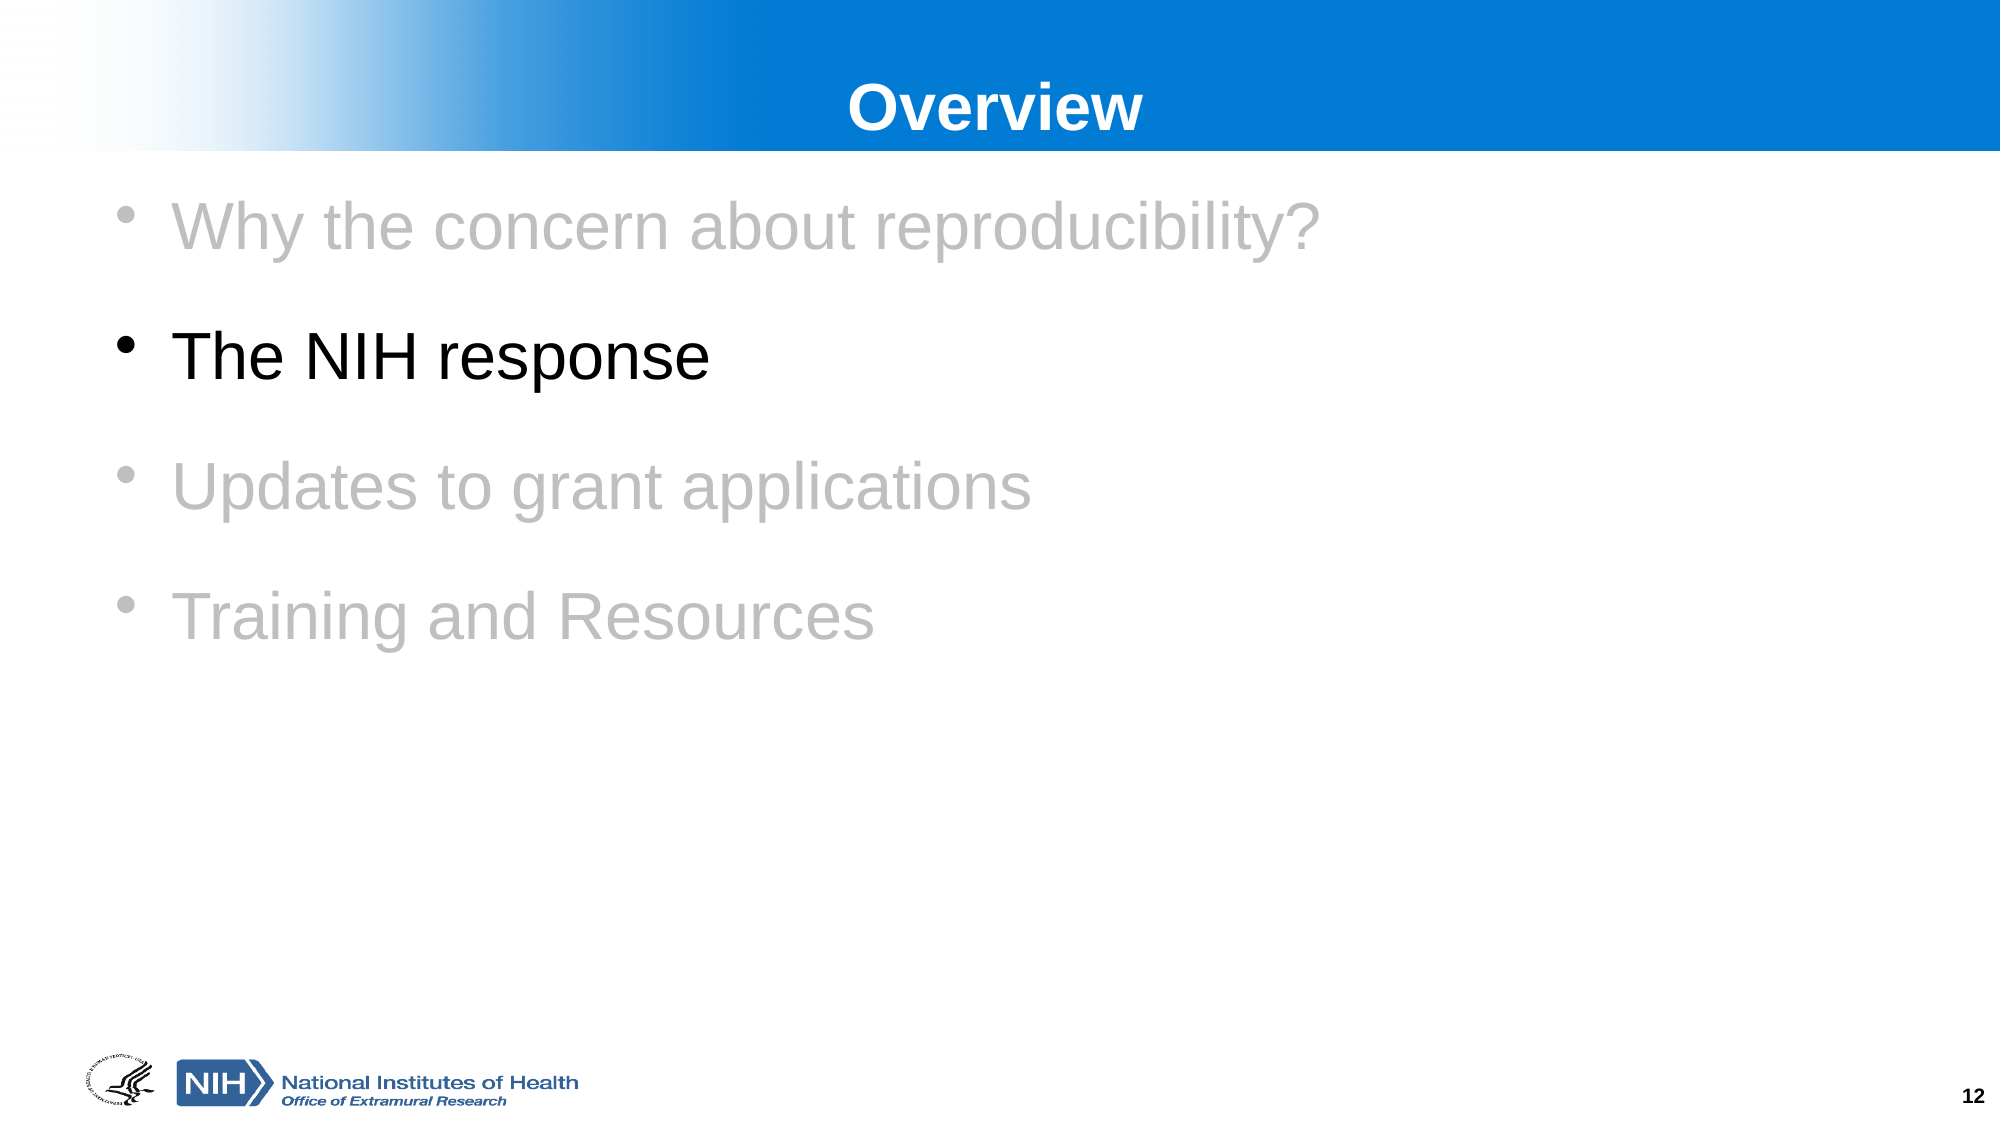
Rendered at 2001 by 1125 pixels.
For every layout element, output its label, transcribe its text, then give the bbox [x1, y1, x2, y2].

title Overview [162, 57, 1830, 150]
picture [0, 0, 2000, 151]
list Why the concern about reproducibility? The NIH response Updates to grant applications Training and Resources [99, 174, 1900, 963]
picture [86, 1054, 155, 1106]
picture [166, 1049, 585, 1113]
slide_number 12 [1700, 1074, 2000, 1101]
